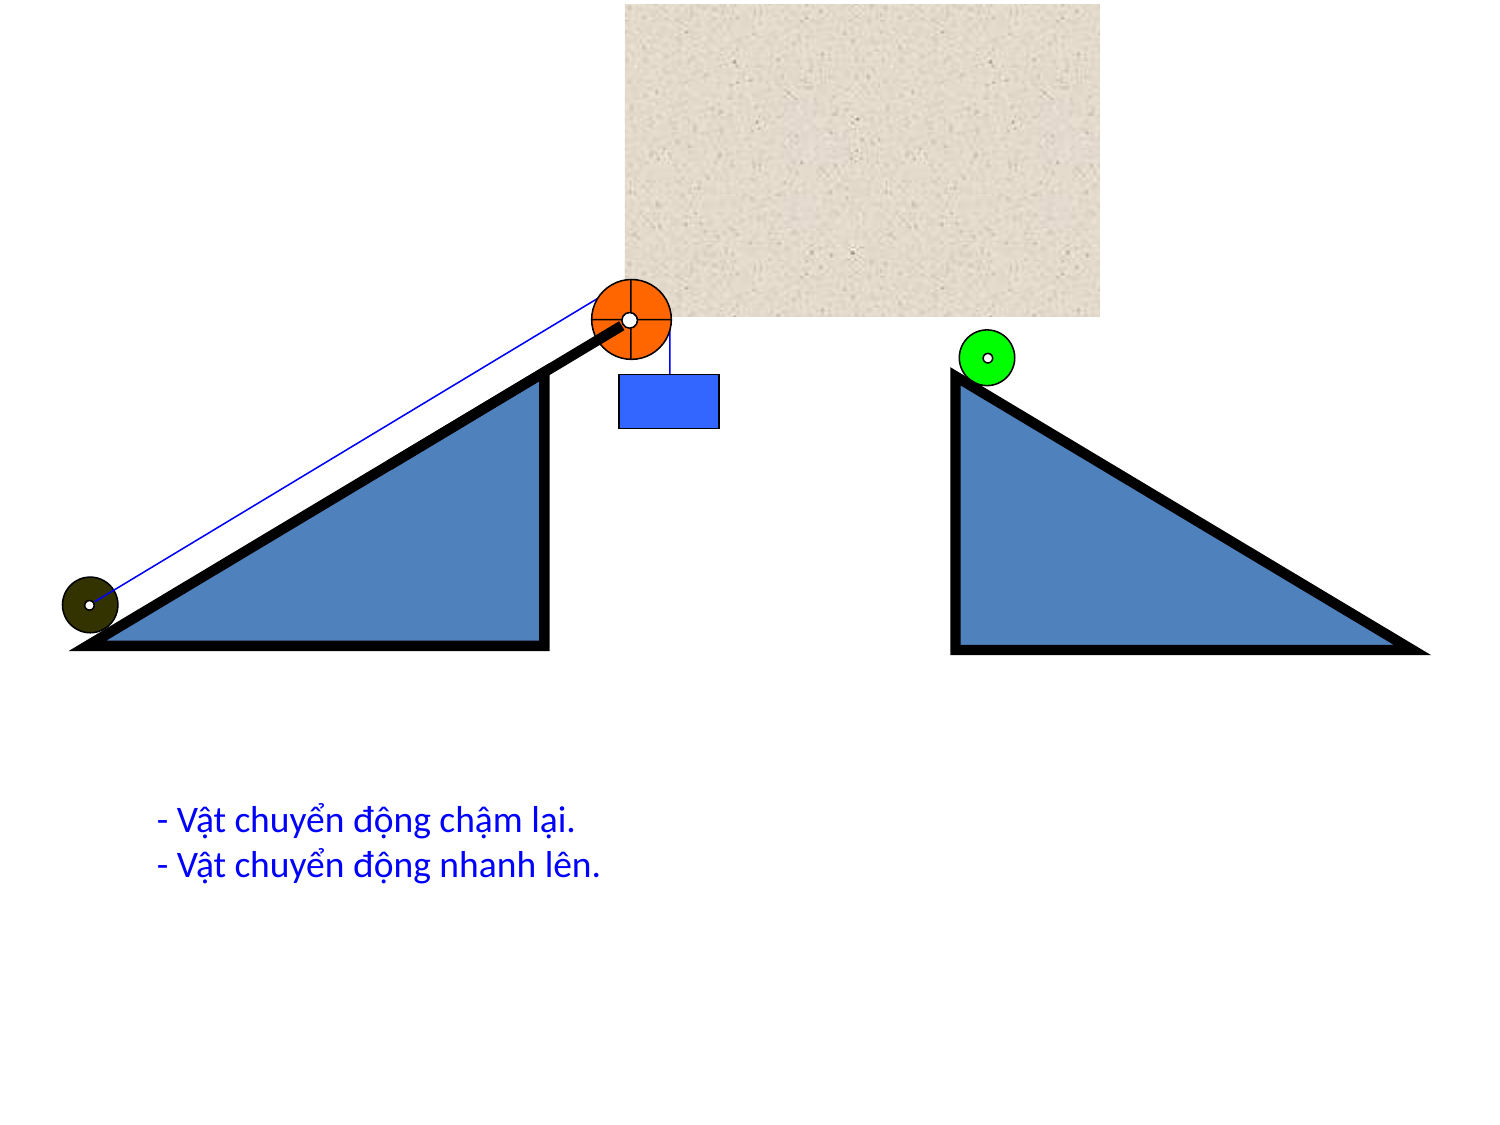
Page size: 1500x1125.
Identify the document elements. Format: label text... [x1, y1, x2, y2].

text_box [62, 274, 613, 633]
text_box - Vật chuyển động chậm lại. - Vật chuyển động nhanh lên. [0, 787, 1450, 956]
text_box [955, 390, 1413, 651]
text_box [618, 90, 720, 429]
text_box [591, 278, 672, 360]
text_box [624, 4, 1100, 317]
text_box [87, 312, 638, 646]
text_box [959, 329, 1016, 386]
